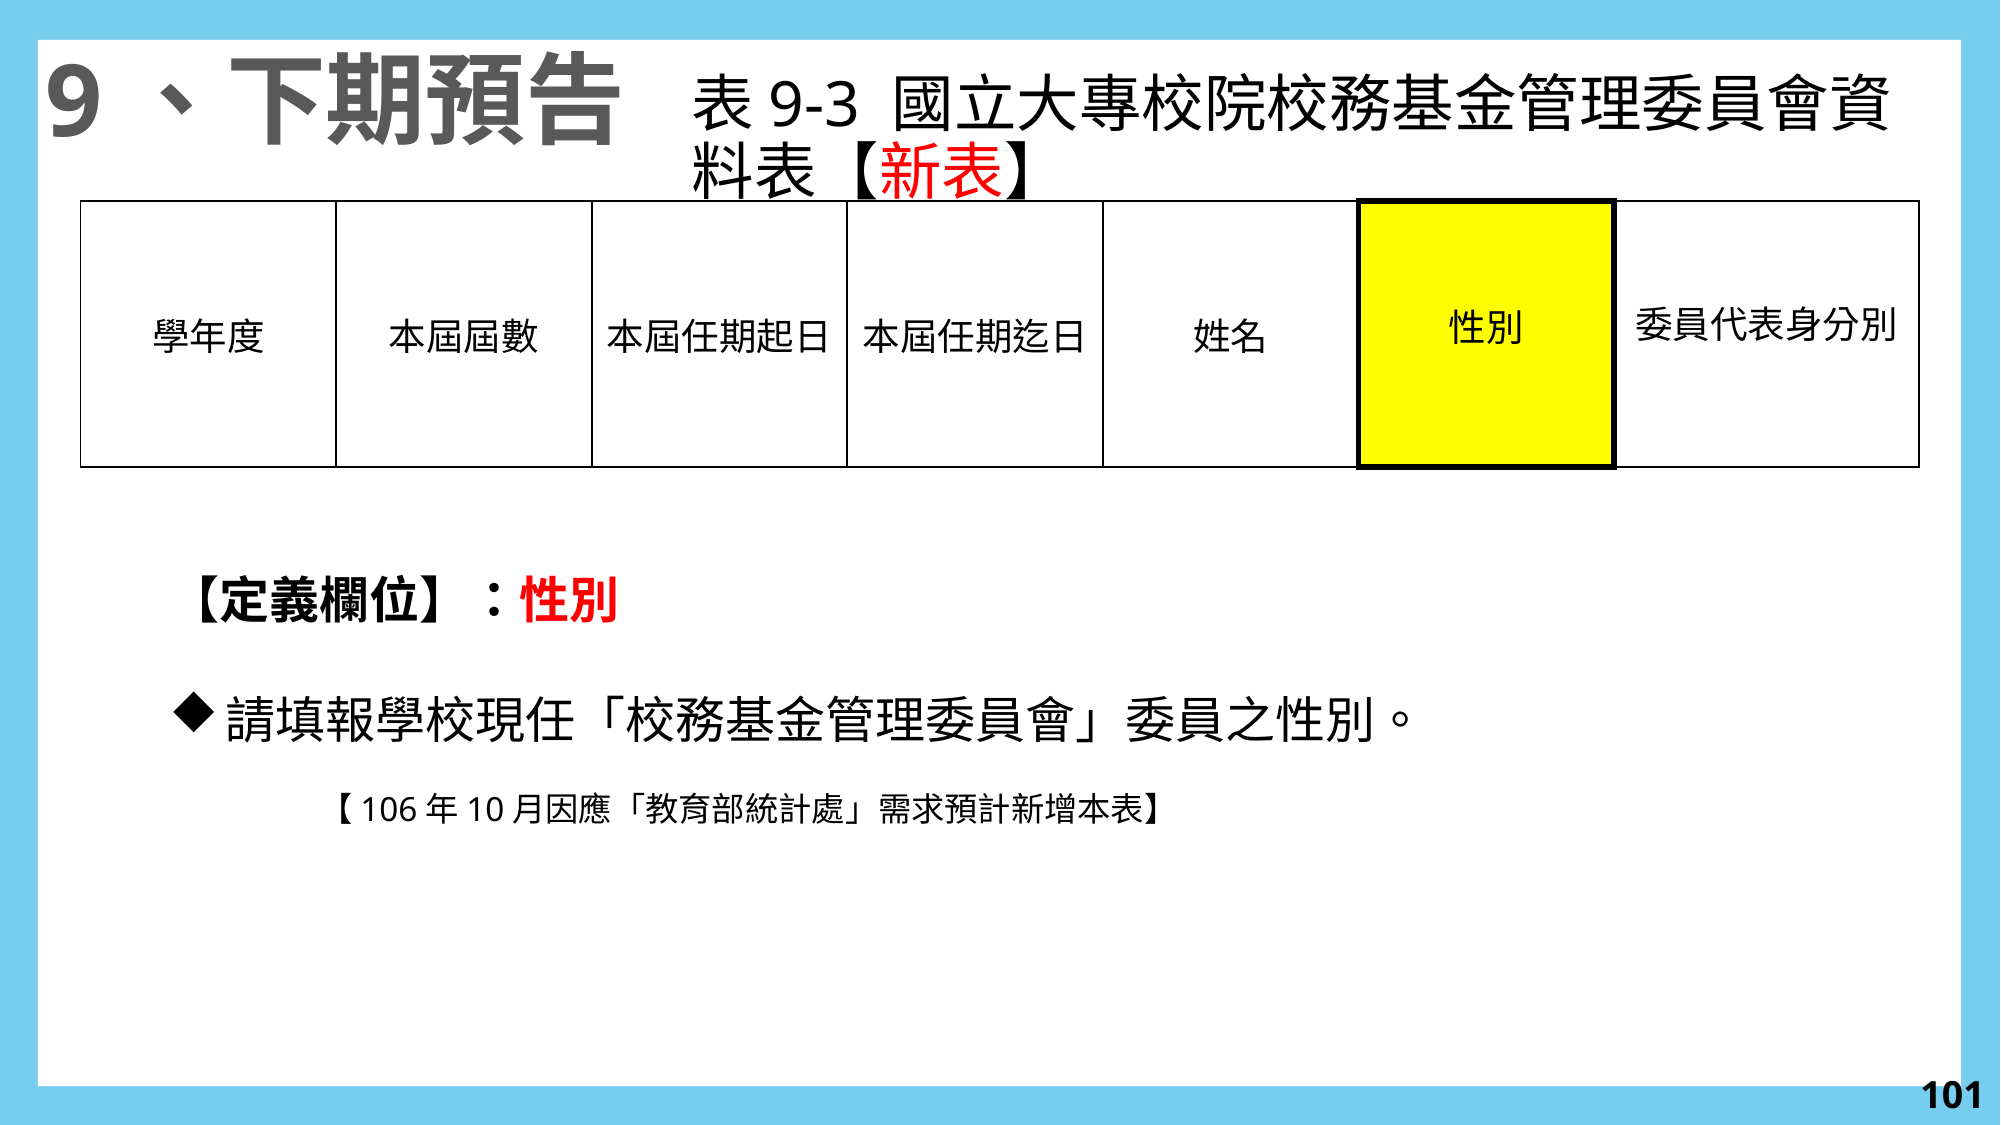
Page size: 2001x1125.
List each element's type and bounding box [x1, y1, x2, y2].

table_header [1617, 230, 1918, 466]
table_header [1104, 230, 1356, 466]
table_header [81, 202, 335, 466]
table_header [593, 202, 846, 466]
table_header [337, 202, 591, 466]
text_box [154, 501, 1947, 836]
slide_number [1720, 1066, 2000, 1125]
table_header [848, 230, 1102, 466]
text_box [30, 29, 1920, 230]
table_header [1361, 230, 1611, 464]
